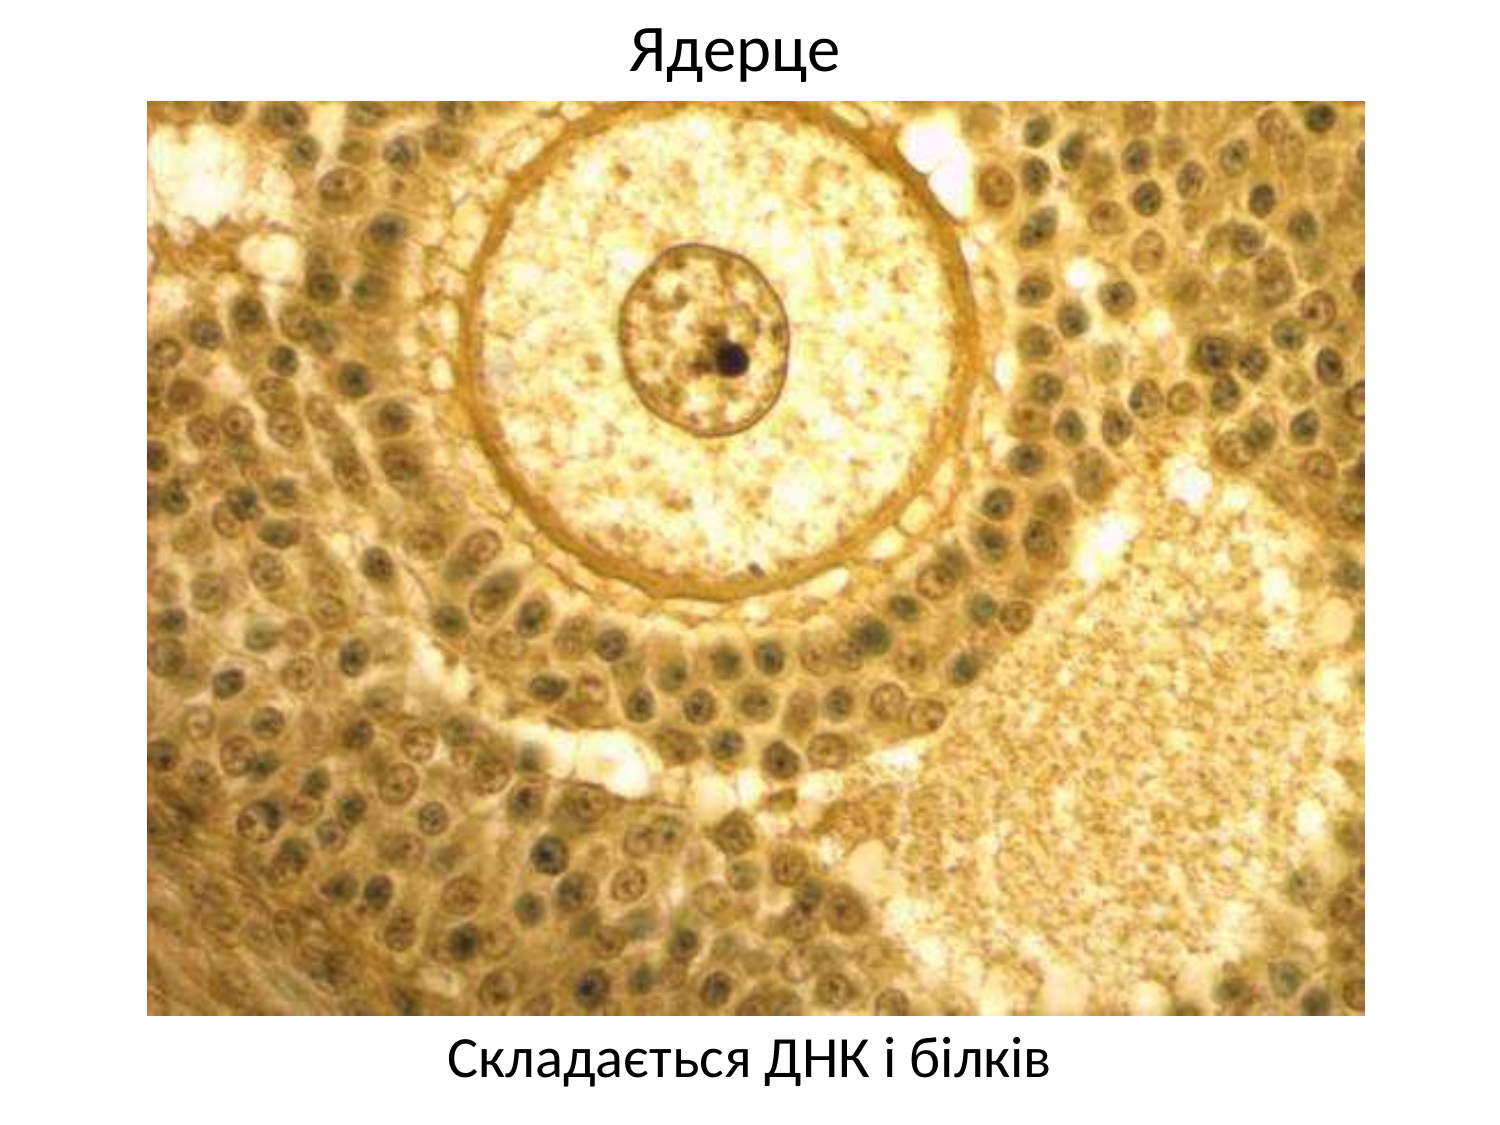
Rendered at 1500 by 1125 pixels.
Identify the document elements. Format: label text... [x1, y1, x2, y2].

list Складається ДНК і білків [75, 1011, 1425, 1125]
picture [147, 101, 1365, 1016]
title Ядерце [75, 0, 1425, 90]
